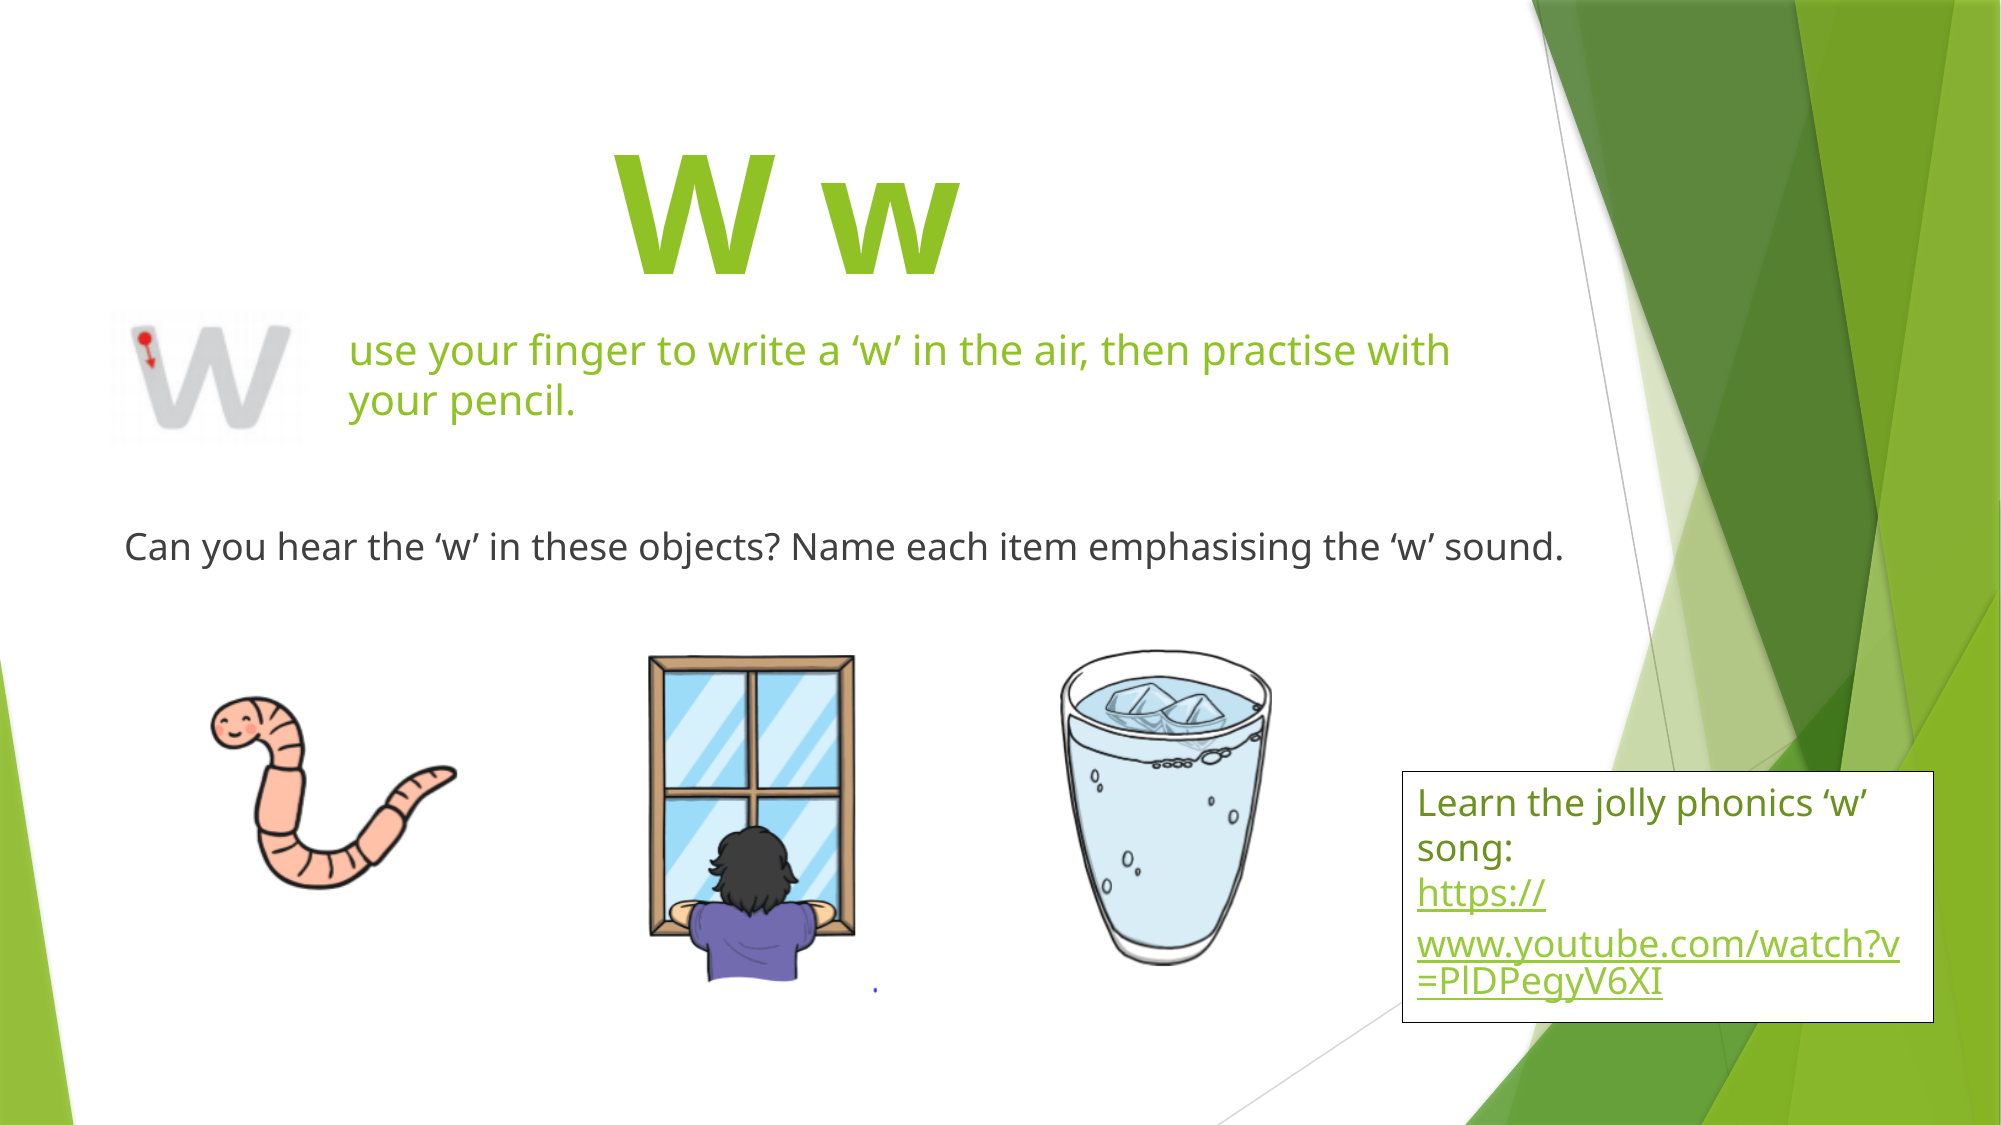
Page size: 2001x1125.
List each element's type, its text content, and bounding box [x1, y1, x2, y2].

picture [634, 636, 877, 1004]
picture [1048, 635, 1284, 987]
list Can you hear the ‘w’ in these objects? Name each item emphasising the ‘w’ sound. [109, 515, 1712, 1125]
text_box use your finger to write a ‘w’ in the air, then practise with your pencil. [333, 316, 1506, 432]
text_box Learn the jolly phonics ‘w’ song: https://www.youtube.com/watch?v=PlDPegyV6XI [1402, 771, 1934, 1023]
title W w [83, 99, 1494, 317]
picture [108, 309, 309, 446]
picture [204, 689, 463, 899]
